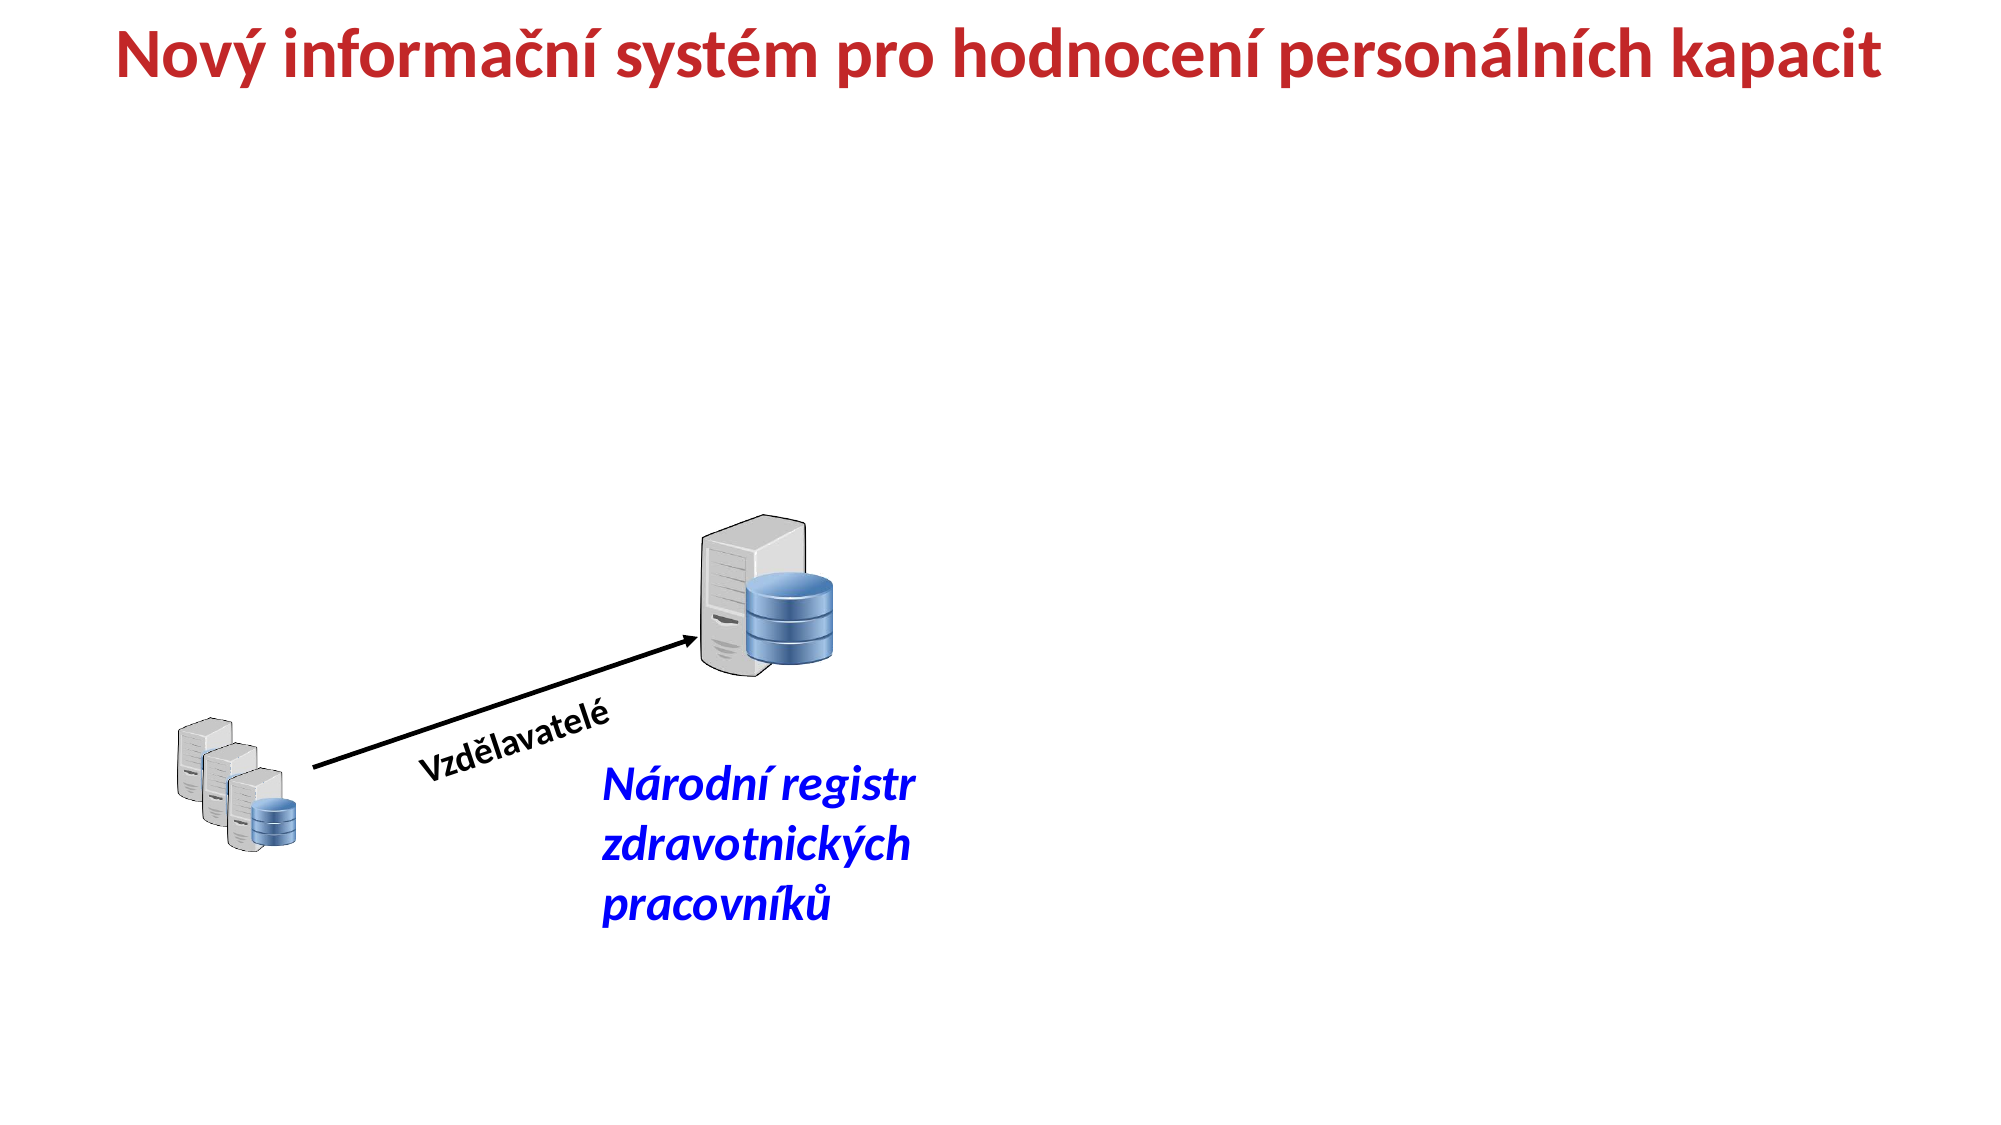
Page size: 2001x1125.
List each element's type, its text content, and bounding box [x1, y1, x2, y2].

text_box Nový informační systém pro hodnocení personálních kapacit [3, 0, 1997, 109]
picture [177, 717, 296, 852]
text_box Národní registr zdravotnických pracovníků [587, 742, 948, 938]
text_box Vzdělavatelé [369, 768, 521, 814]
picture [700, 514, 833, 677]
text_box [312, 636, 698, 768]
